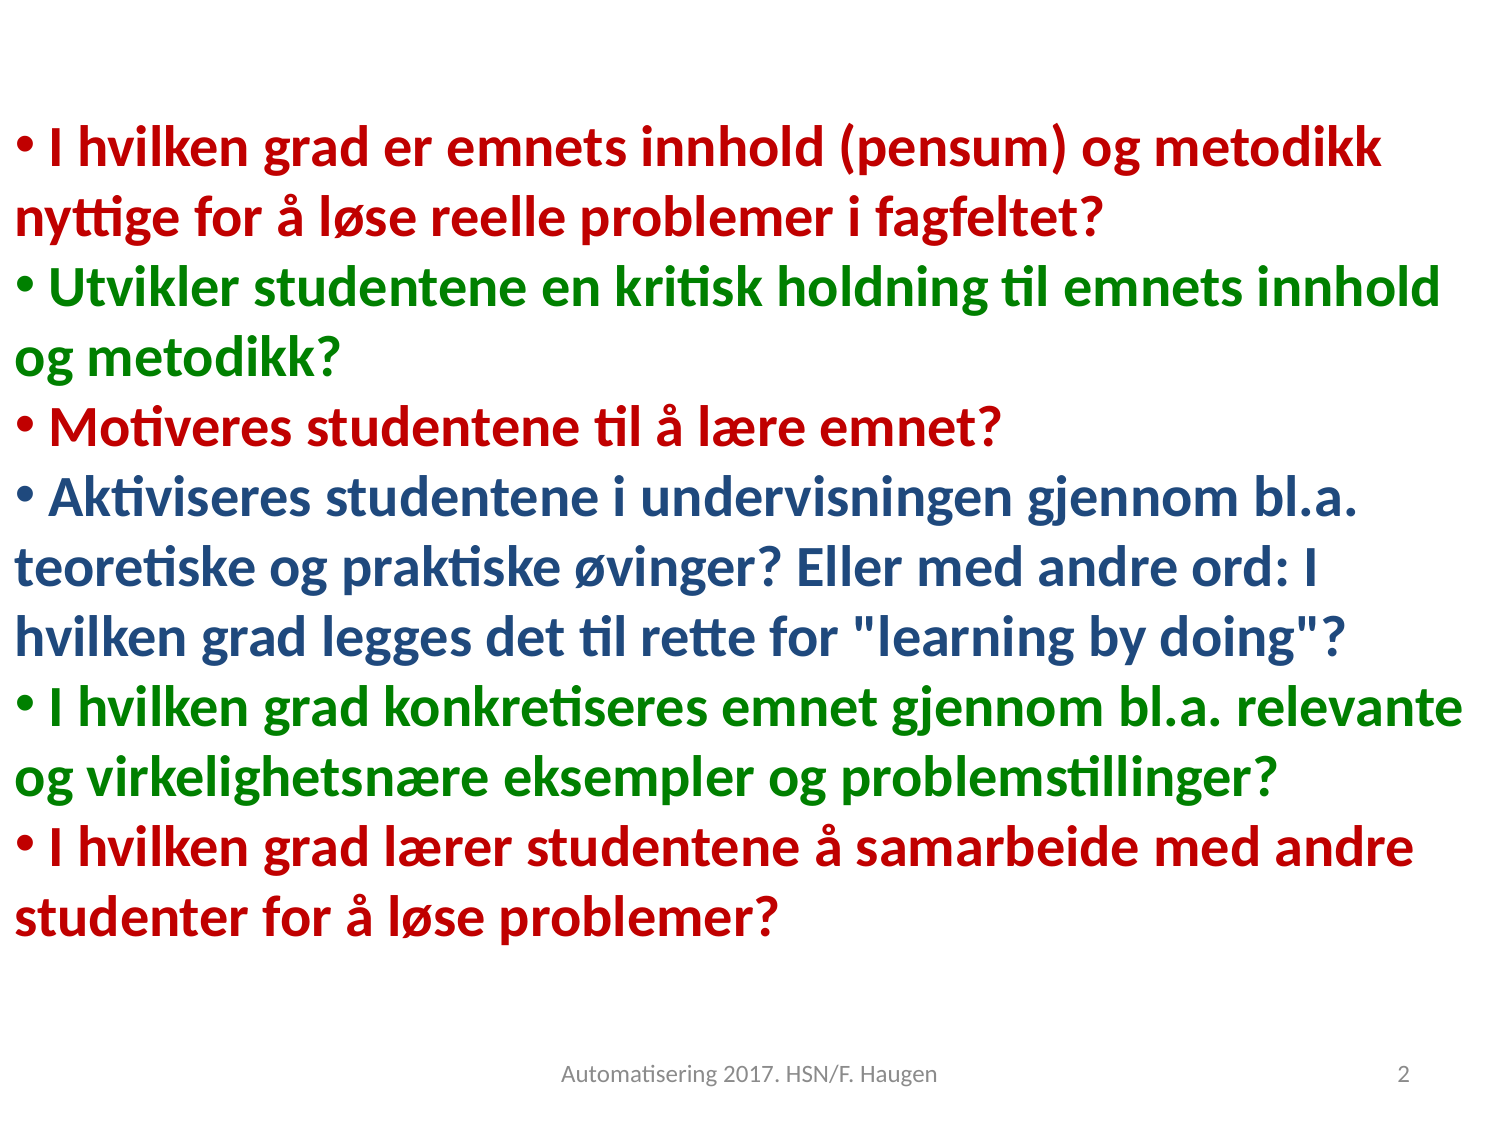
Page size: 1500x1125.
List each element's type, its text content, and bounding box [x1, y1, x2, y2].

footer Automatisering 2017. HSN/F. Haugen [512, 1042, 988, 1103]
slide_number 2 [1074, 1042, 1425, 1103]
text_box I hvilken grad er emnets innhold (pensum) og metodikk nyttige for å løse reelle problemer i fagfeltet? Utvikler studentene en kritisk holdning til emnets innhold og metodikk? Motiveres studentene til å lære emnet? Aktiviseres studentene i undervisningen gjennom bl.a. teoretiske og praktiske øvinger? Eller med andre ord: I hvilken grad legges det til rette for "learning by doing"? I hvilken grad konkretiseres emnet gjennom bl.a. relevante og virkelighetsnære eksempler og problemstillinger? I hvilken grad lærer studentene å samarbeide med andre studenter for å løse problemer? [0, 100, 1500, 956]
